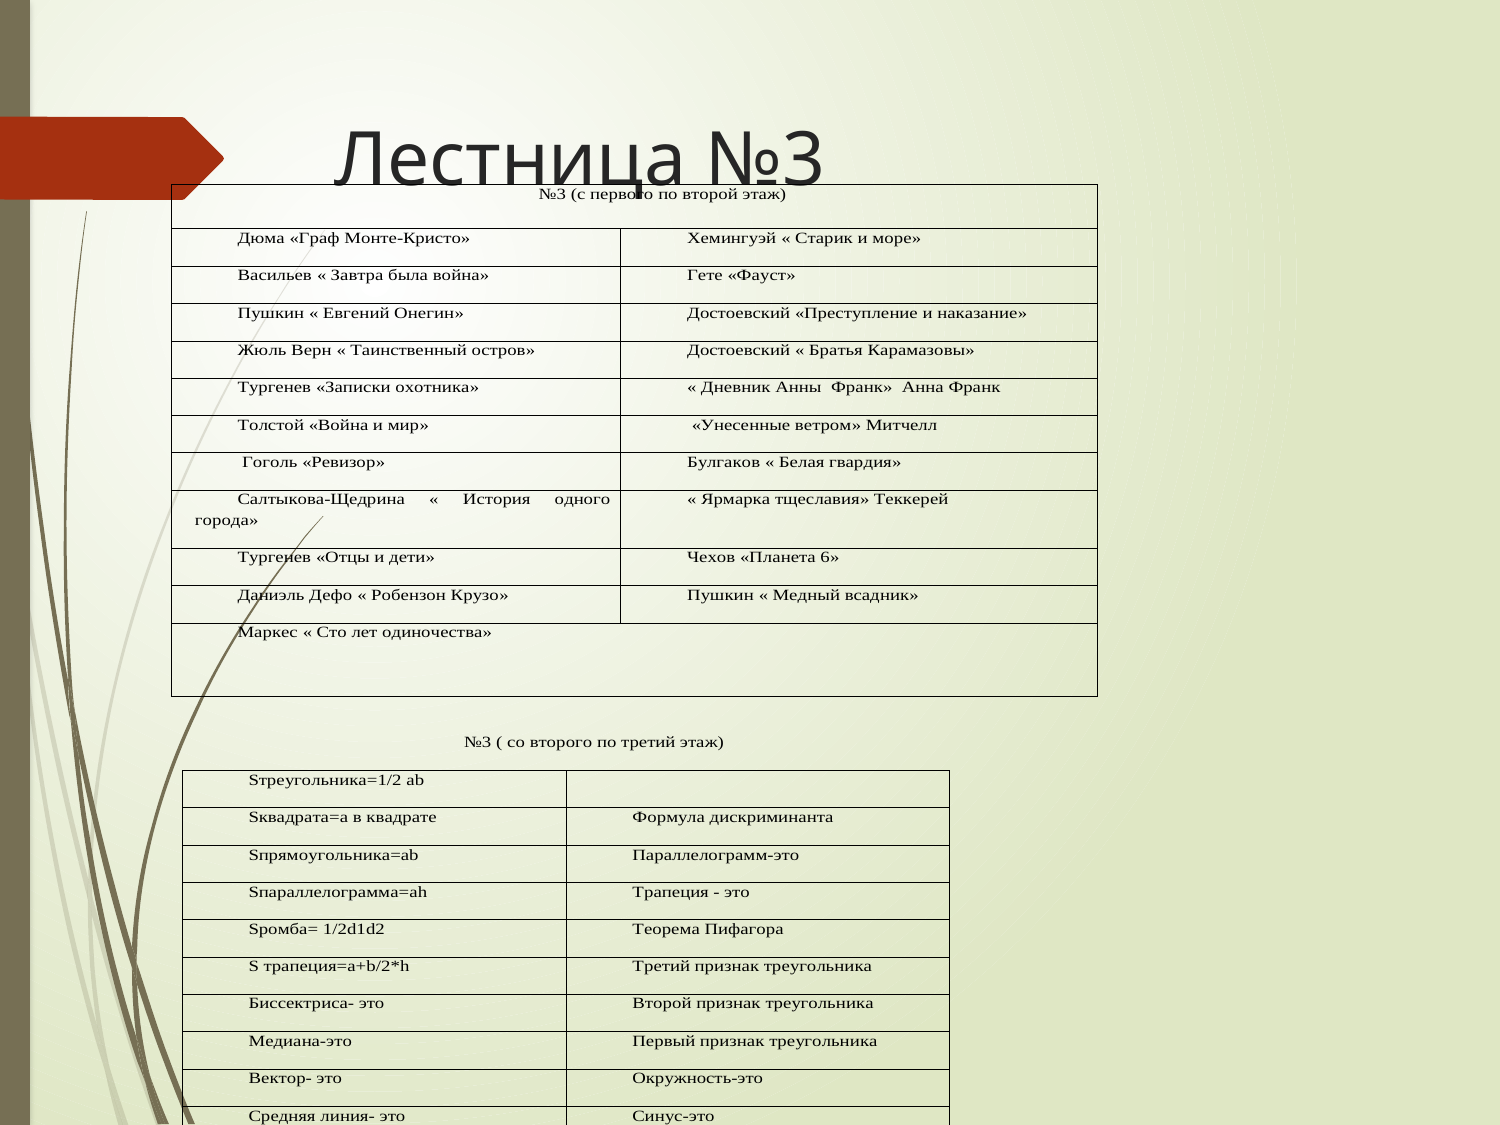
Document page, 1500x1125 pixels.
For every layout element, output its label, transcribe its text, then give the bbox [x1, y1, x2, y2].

title Лестница №3 [319, 102, 1400, 313]
picture [170, 184, 1105, 1125]
